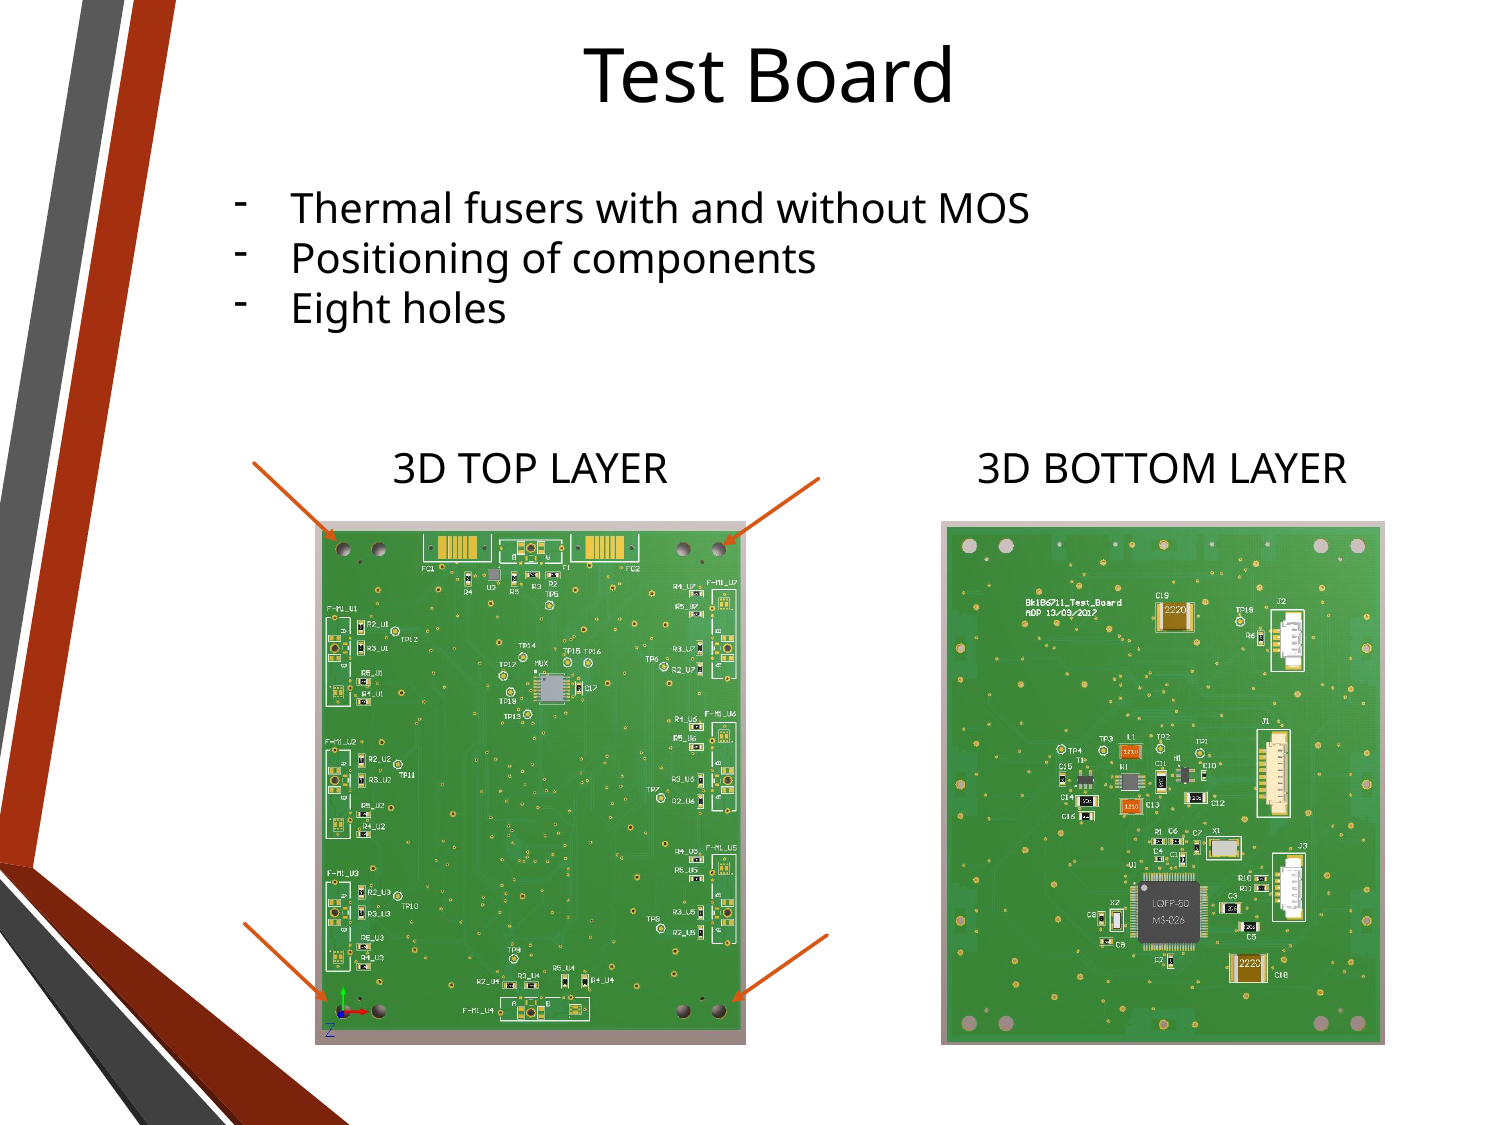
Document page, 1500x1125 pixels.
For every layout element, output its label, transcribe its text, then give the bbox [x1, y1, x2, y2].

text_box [722, 478, 819, 546]
text_box 3D TOP LAYER [378, 434, 684, 500]
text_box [244, 923, 329, 1003]
picture [940, 521, 1385, 1045]
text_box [253, 462, 338, 542]
text_box Thermal fusers with and without MOS Positioning of components Eight holes [219, 174, 1046, 340]
text_box Test Board [568, 19, 972, 125]
picture [315, 521, 747, 1045]
text_box 3D BOTTOM LAYER [962, 434, 1363, 500]
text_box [731, 934, 828, 1003]
